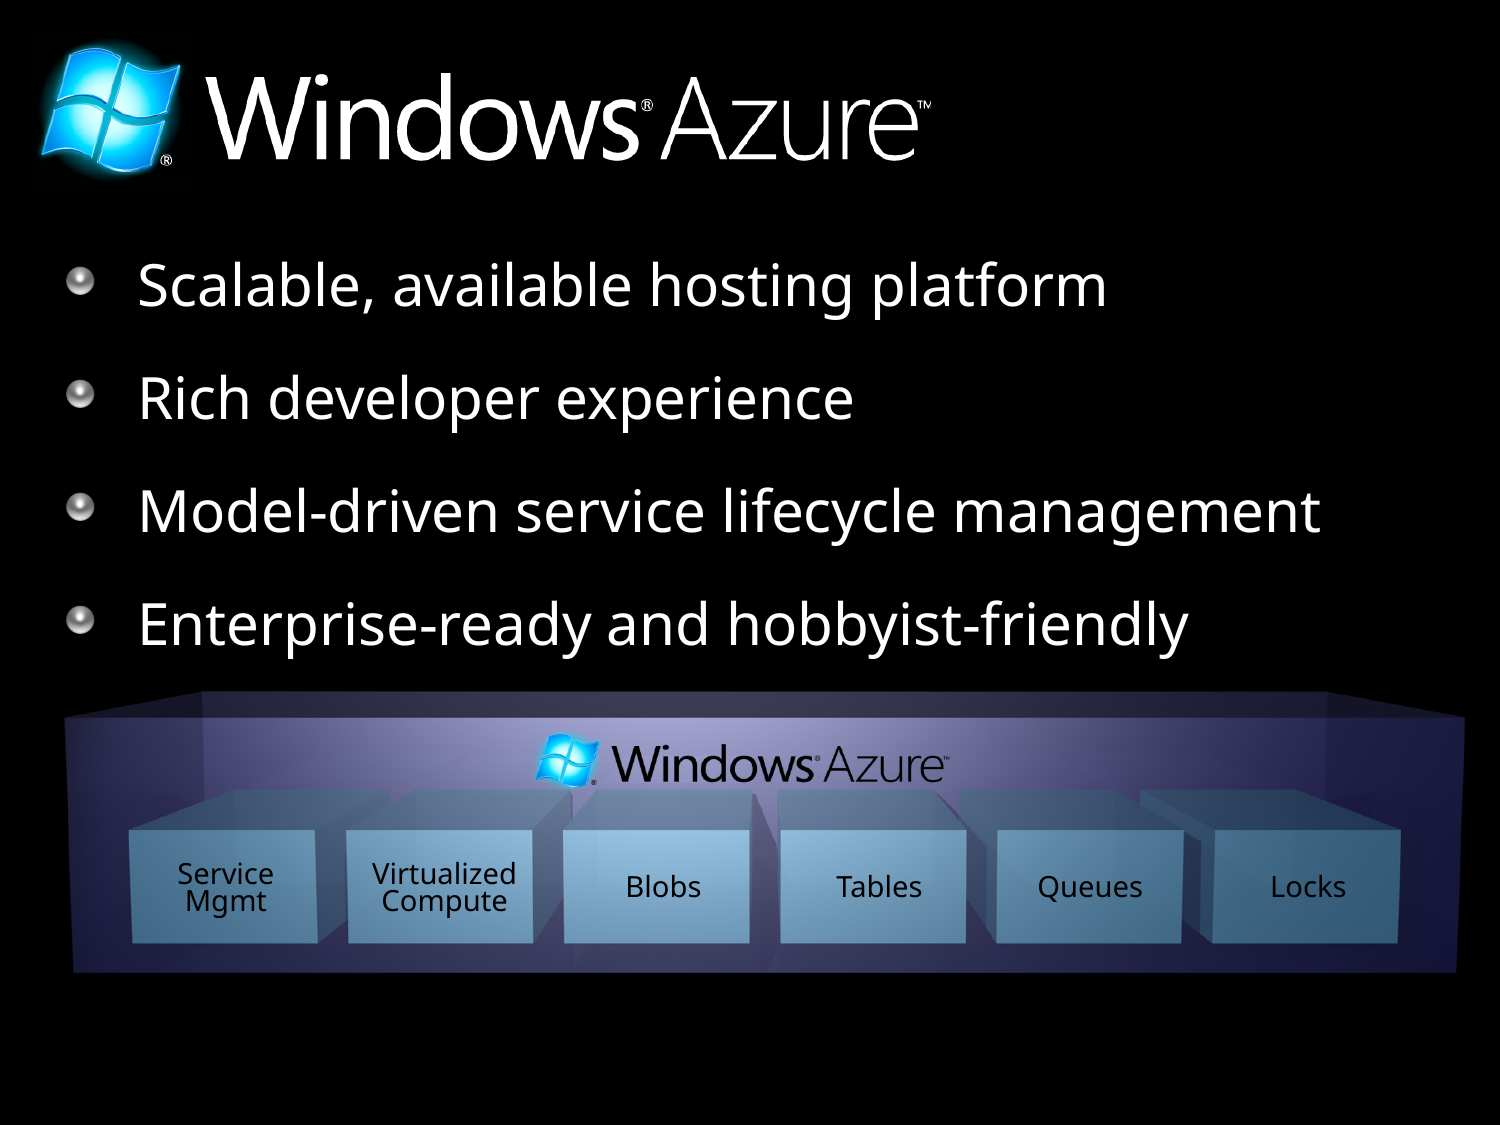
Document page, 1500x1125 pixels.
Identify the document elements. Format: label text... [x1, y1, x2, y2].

picture [64, 691, 1465, 973]
picture [62, 490, 102, 530]
picture [62, 264, 102, 304]
picture [62, 377, 102, 417]
picture [25, 25, 932, 195]
picture [62, 603, 102, 643]
list Scalable, available hosting platform Rich developer experience Model-driven service lifecycle management Enterprise-ready and hobbyist-friendly [62, 255, 1438, 575]
